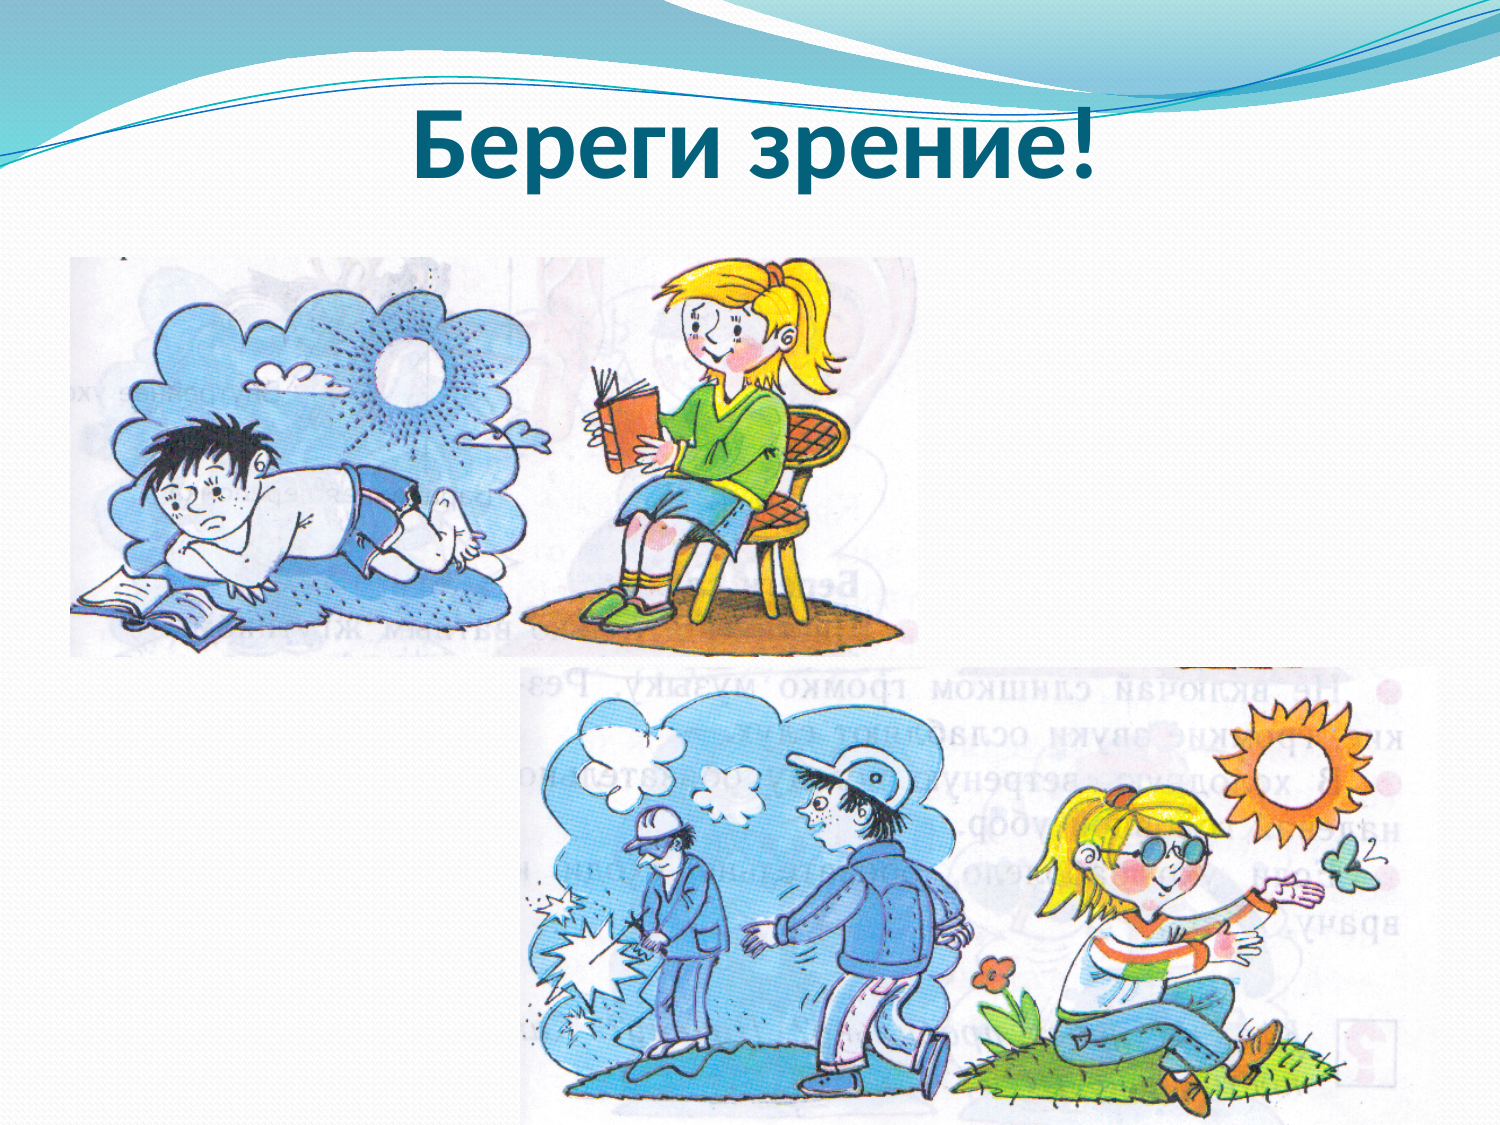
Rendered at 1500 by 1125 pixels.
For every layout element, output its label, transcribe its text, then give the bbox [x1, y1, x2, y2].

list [70, 257, 919, 657]
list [519, 667, 1437, 1125]
title Береги зрение! [82, 0, 1432, 200]
